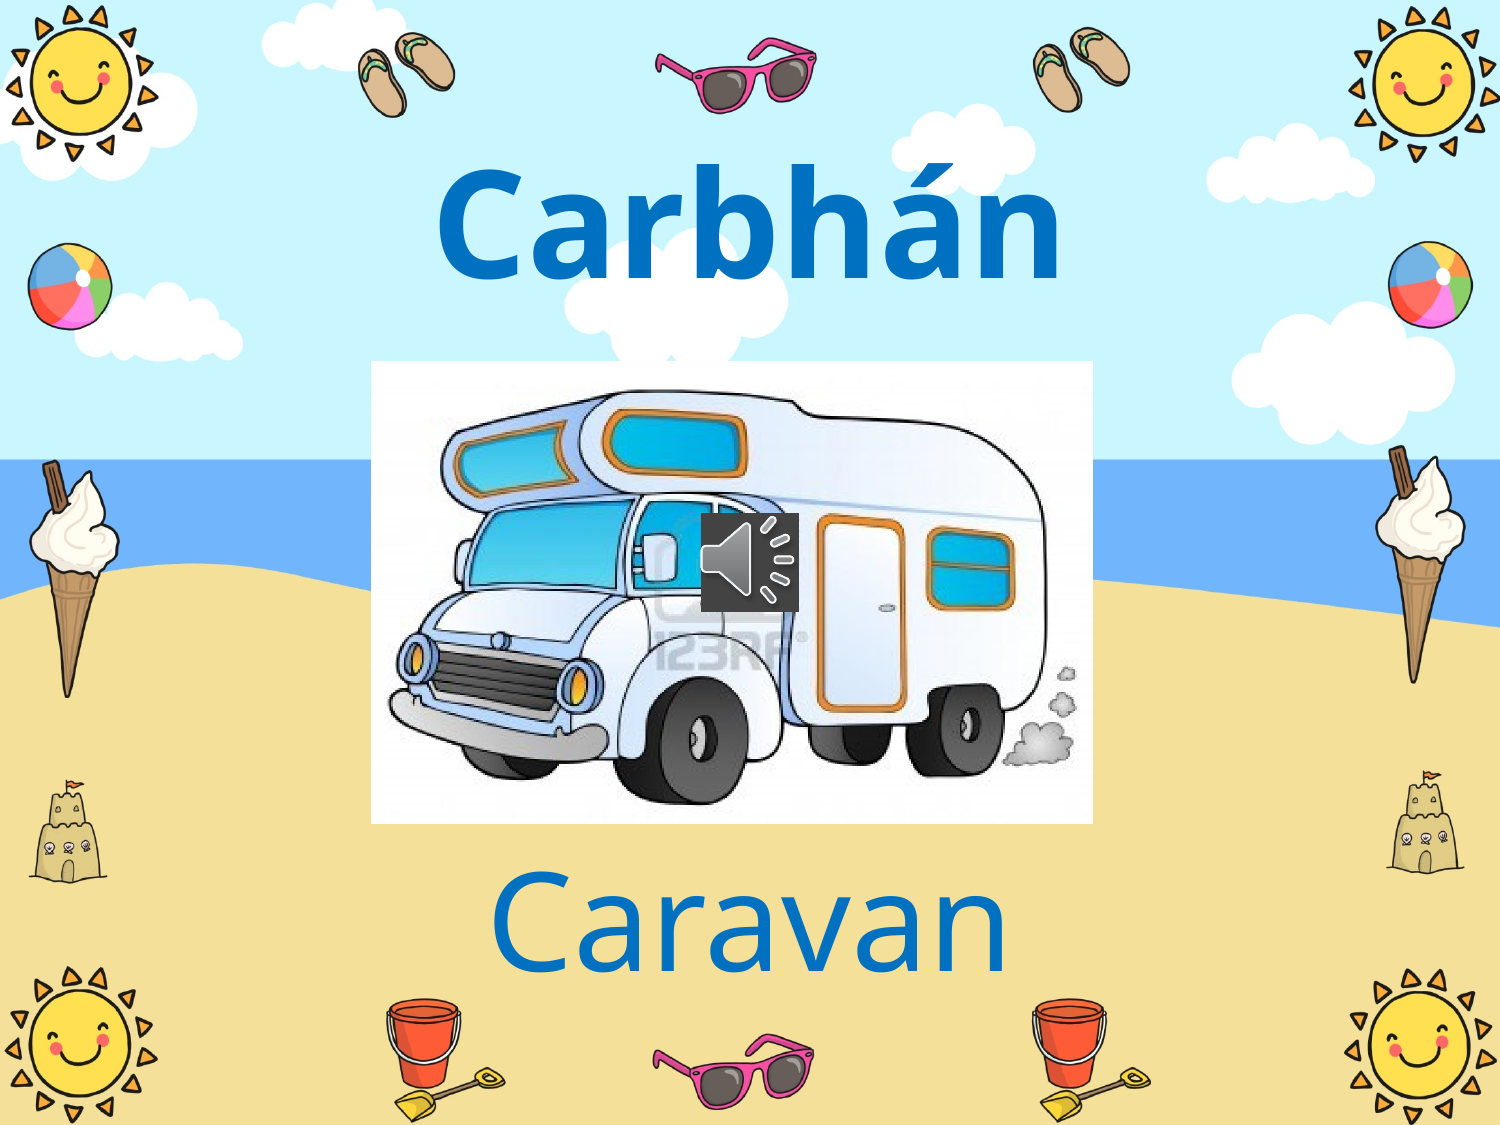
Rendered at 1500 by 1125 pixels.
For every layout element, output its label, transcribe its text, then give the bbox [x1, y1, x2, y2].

text_box Caravan [471, 832, 1029, 1007]
picture [0, 0, 1500, 1125]
title Carbhán [112, 98, 1388, 340]
